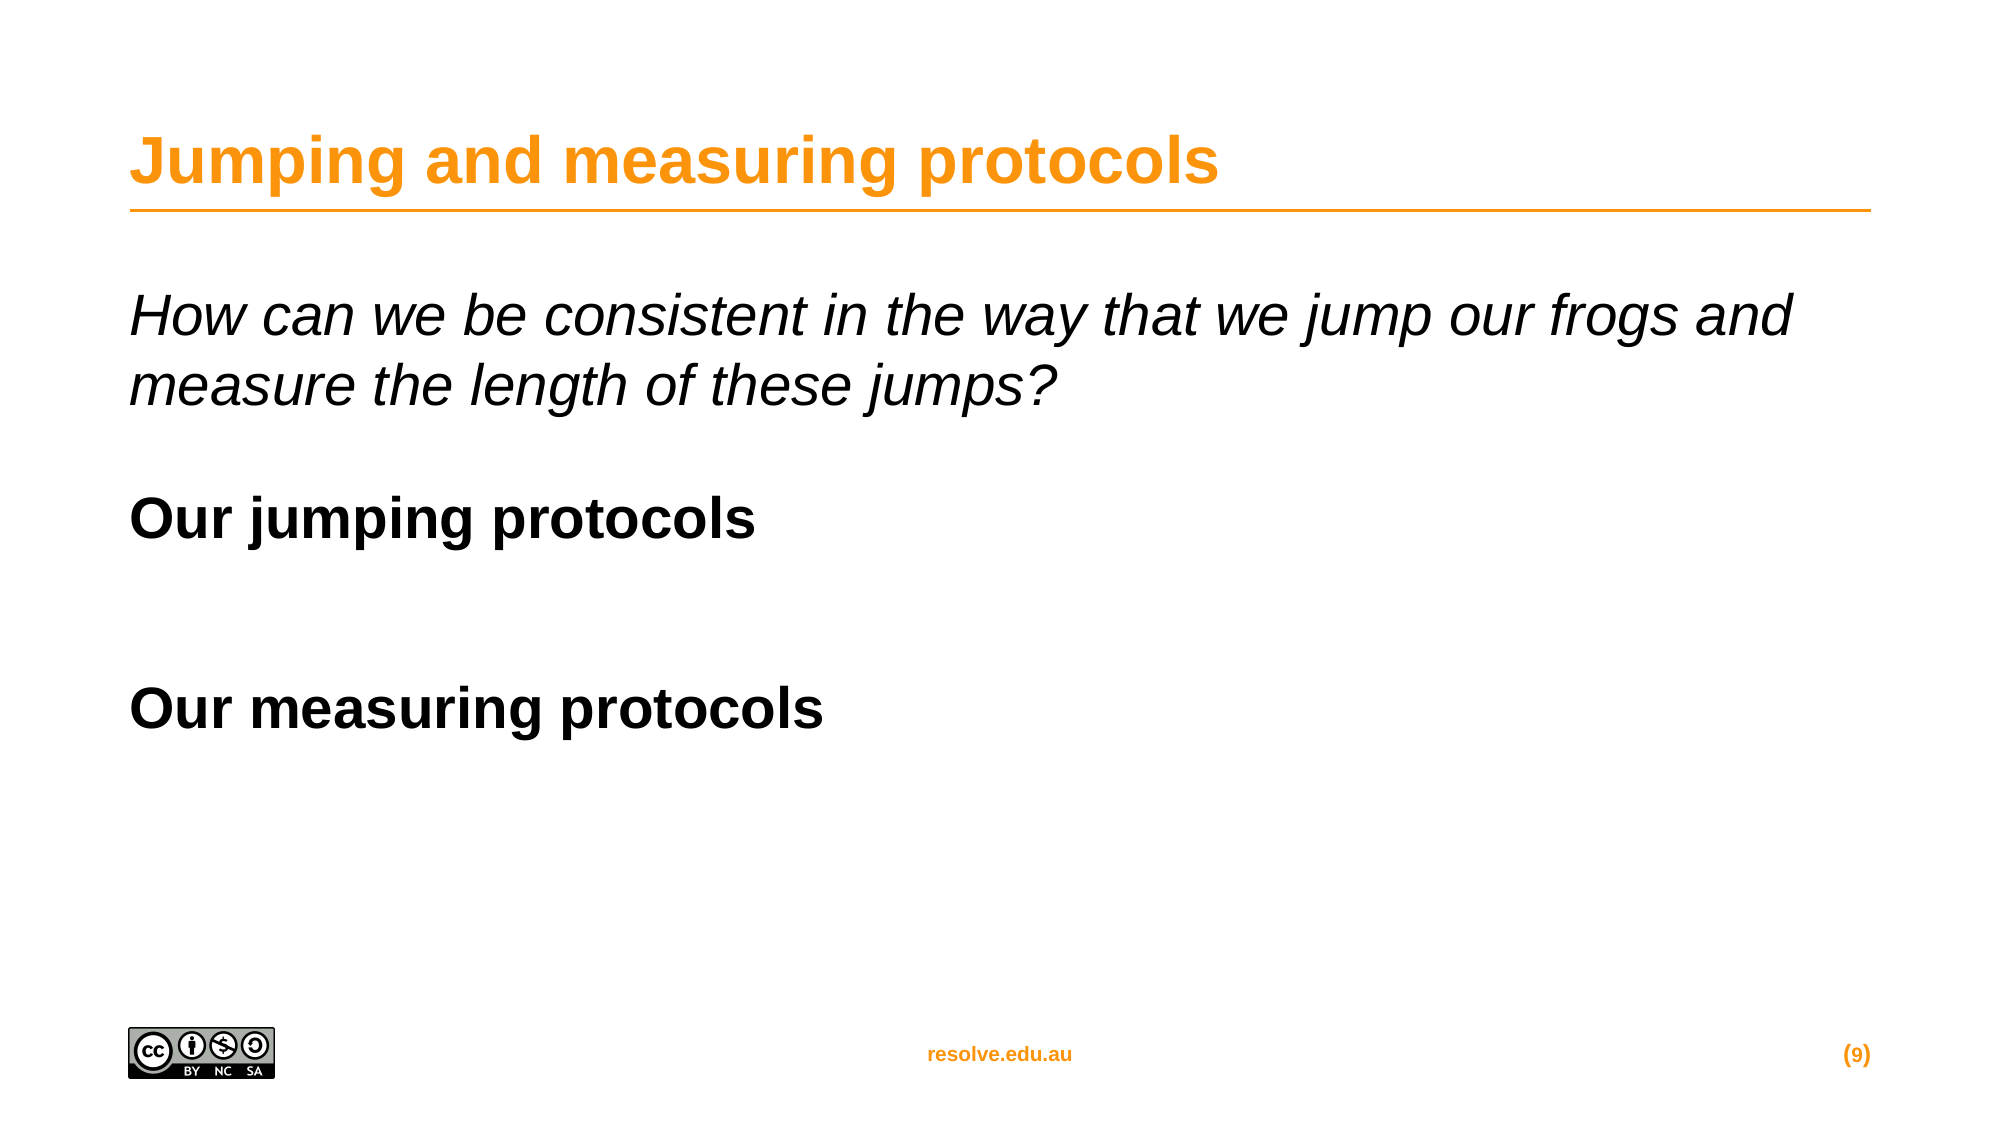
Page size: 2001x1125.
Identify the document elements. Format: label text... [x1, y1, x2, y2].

list How can we be consistent in the way that we jump our frogs and measure the length of these jumps? Our jumping protocols Our measuring protocols [129, 277, 1872, 910]
picture [128, 1027, 275, 1079]
footer resolve.edu.au [653, 1027, 1347, 1079]
slide_number (9) [1753, 1026, 1872, 1078]
title Jumping and measuring protocols [129, 116, 1872, 204]
